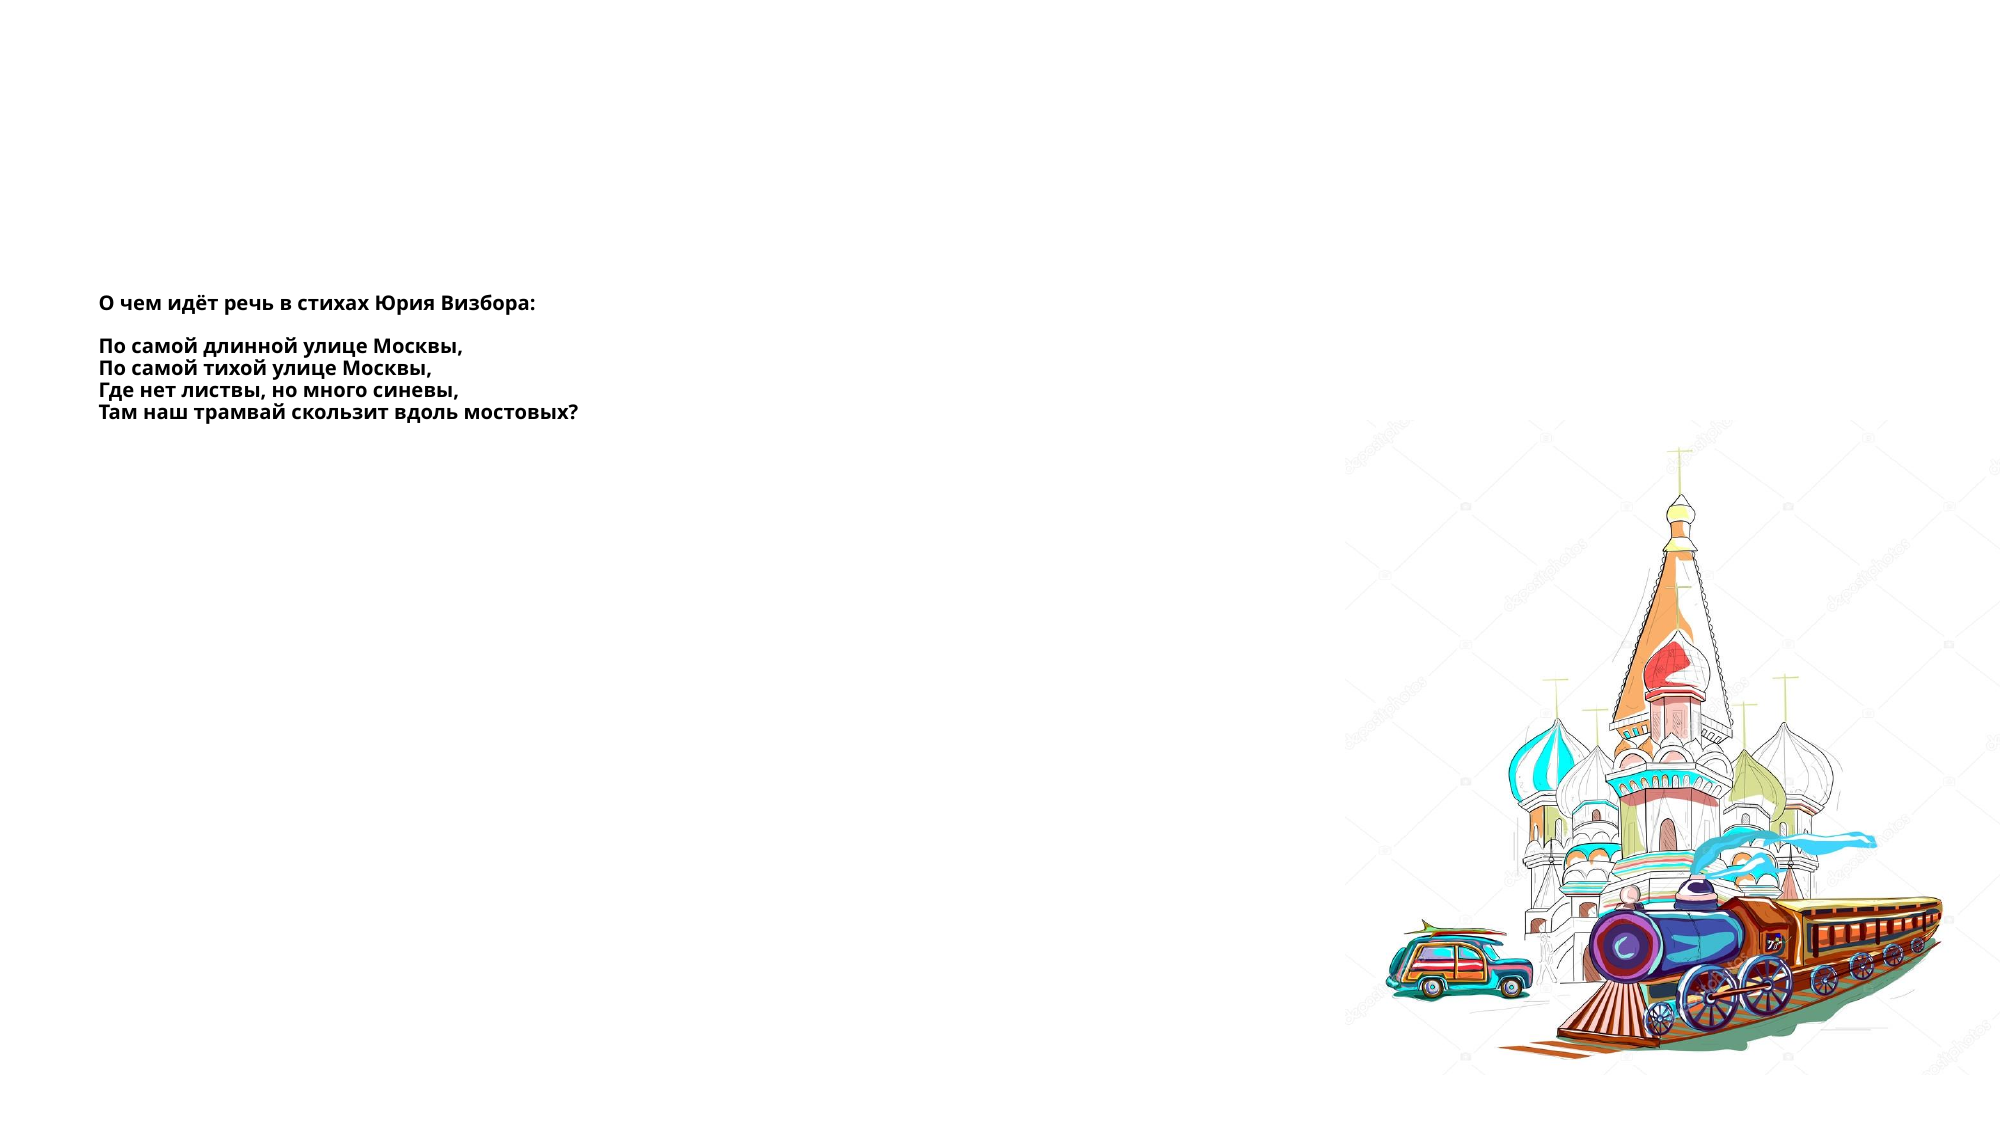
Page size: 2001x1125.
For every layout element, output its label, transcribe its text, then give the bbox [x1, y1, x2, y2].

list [1345, 420, 2000, 1075]
title О чем идёт речь в стихах Юрия Визбора: По самой длинной улице Москвы, По самой тихой улице Москвы, Где нет листвы, но много синевы, Там наш трамвай скользит вдоль мостовых? [83, 261, 1809, 480]
